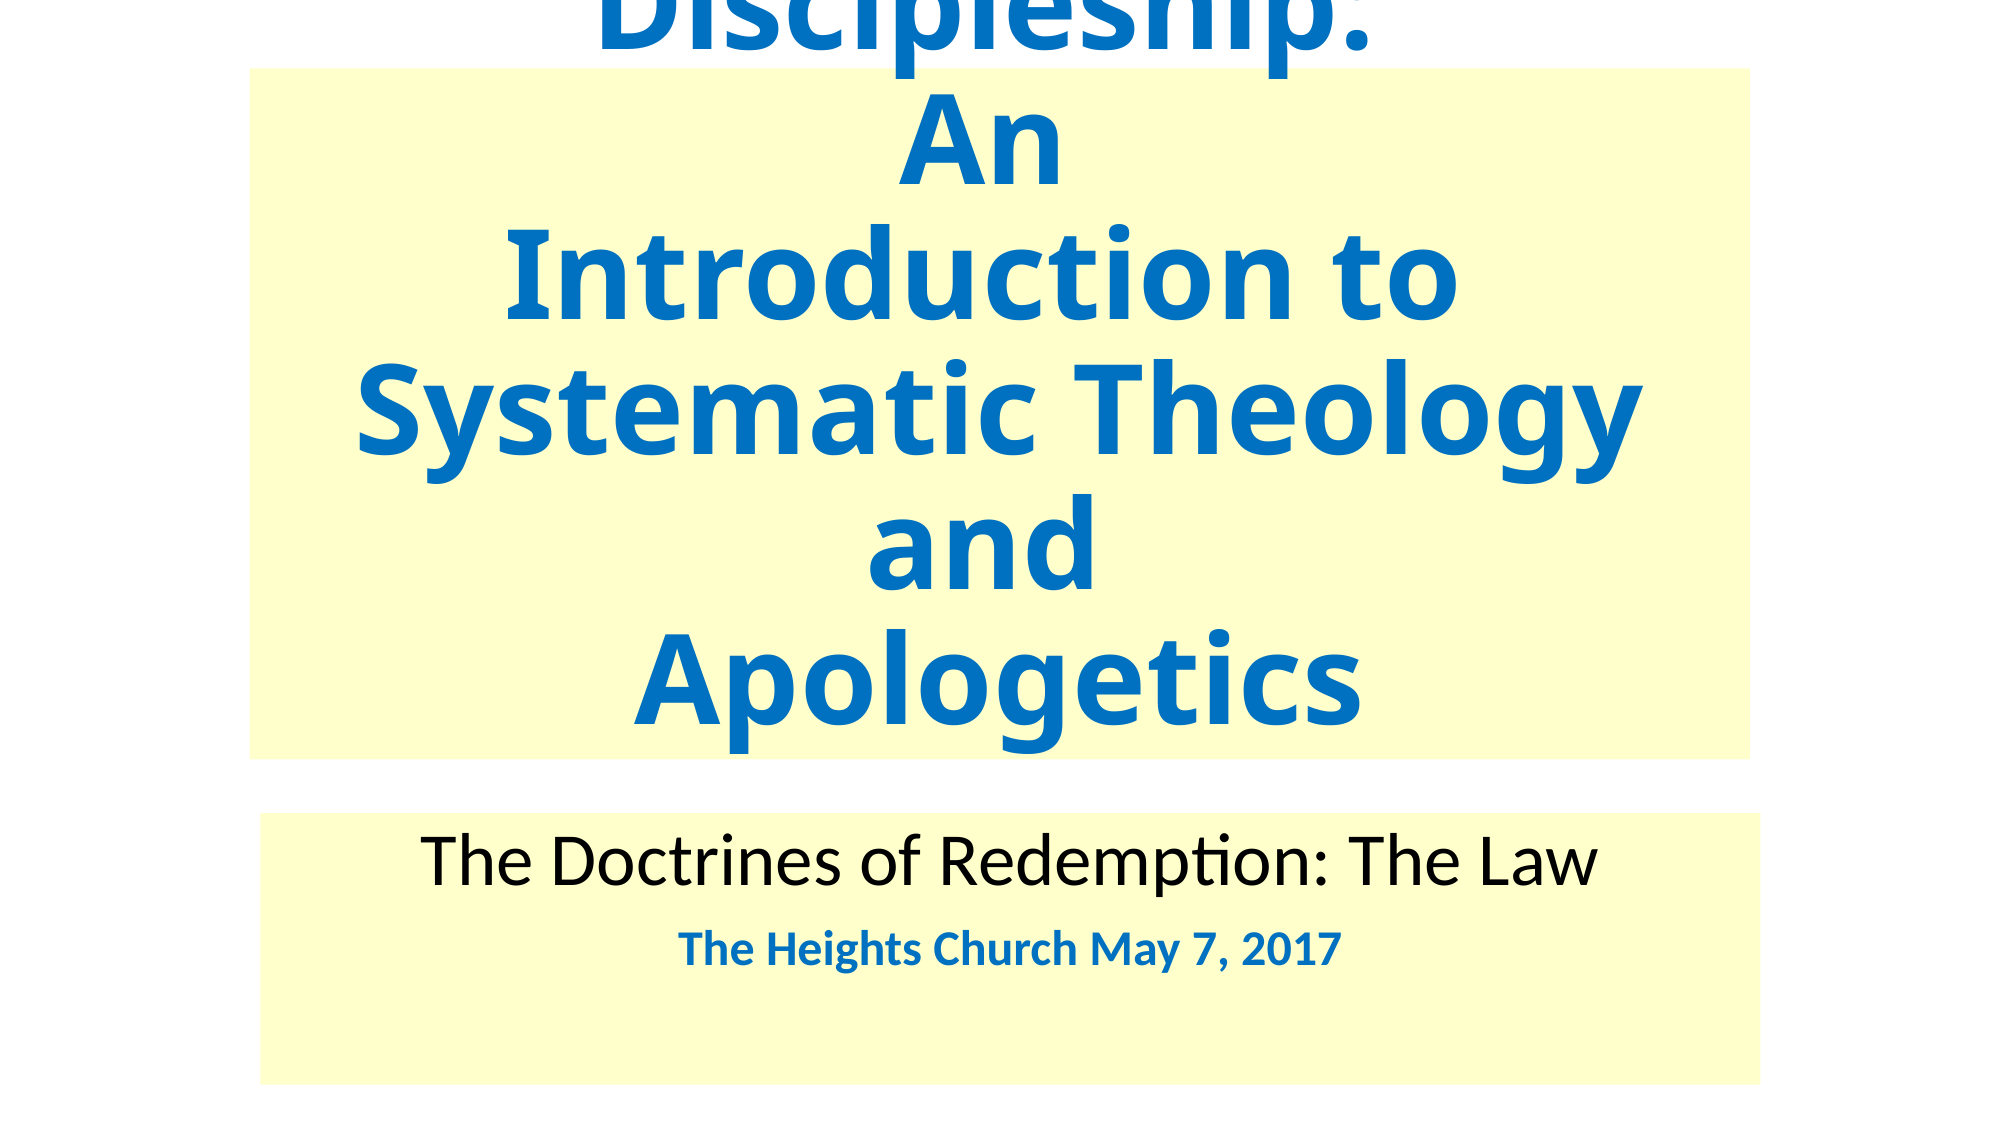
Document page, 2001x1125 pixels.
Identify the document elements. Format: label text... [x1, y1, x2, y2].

subtitle The Doctrines of Redemption: The Law The Heights Church May 7, 2017 [260, 813, 1761, 1085]
title Discipleship: An Introduction to Systematic Theology and Apologetics [249, 68, 1750, 760]
